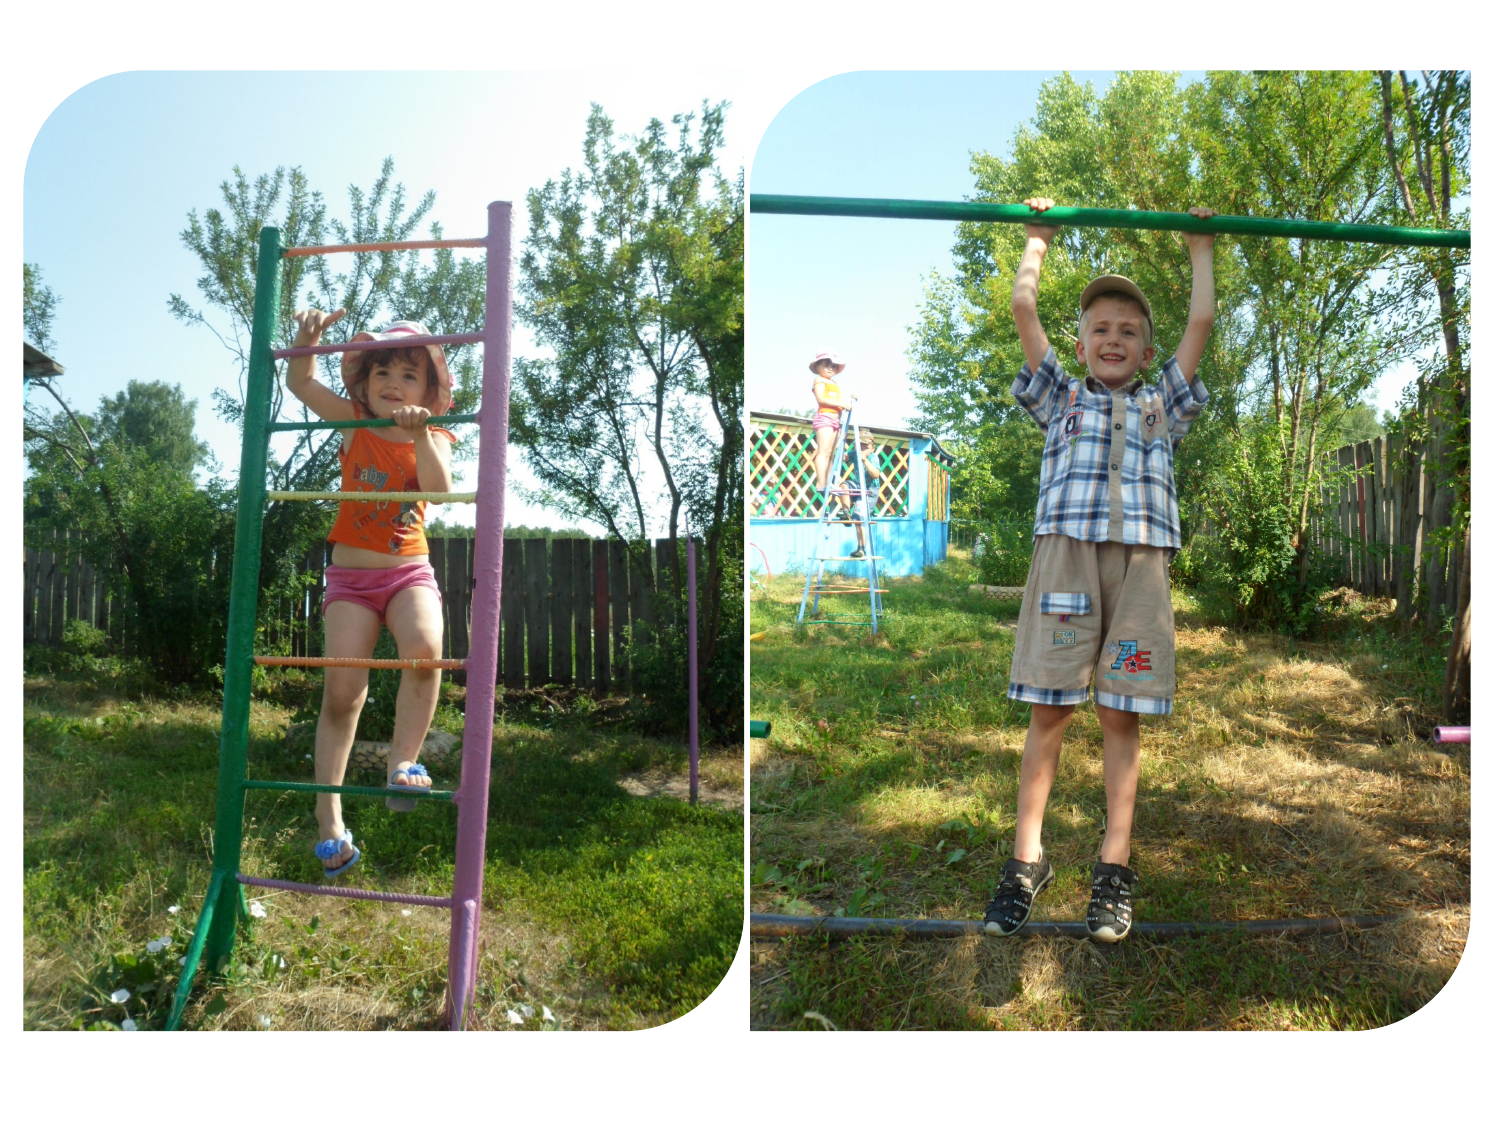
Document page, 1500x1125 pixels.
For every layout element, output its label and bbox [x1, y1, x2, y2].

picture [749, 70, 1471, 1032]
picture [23, 70, 745, 1032]
